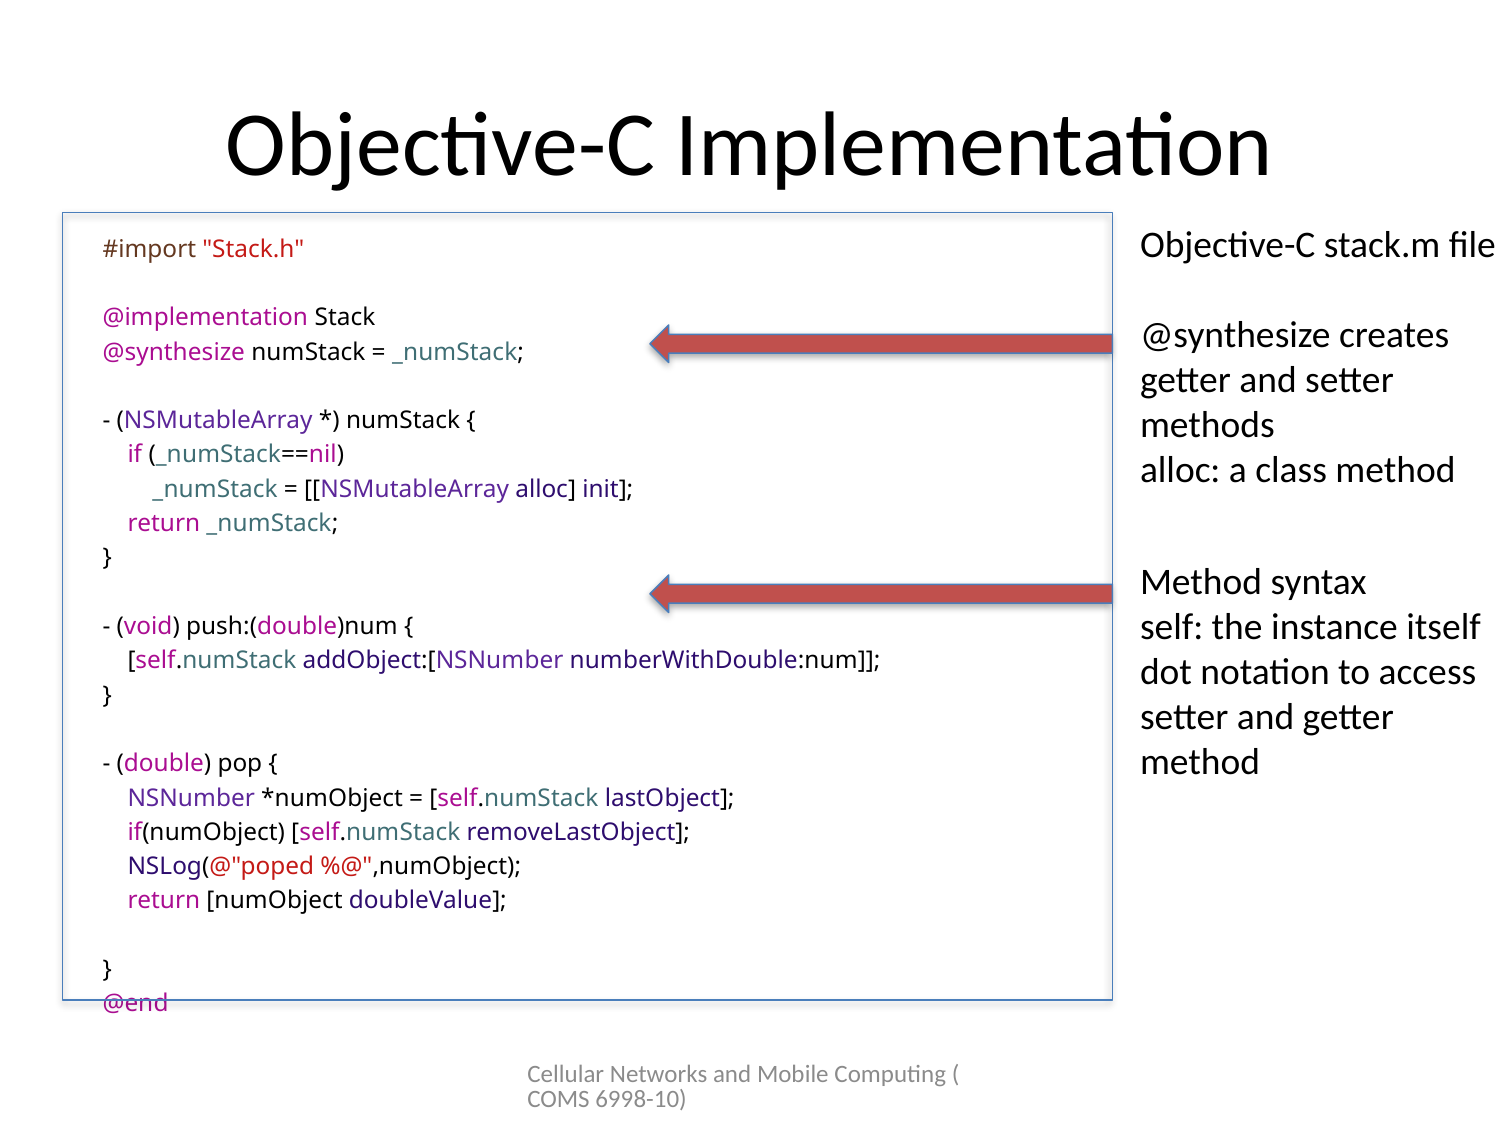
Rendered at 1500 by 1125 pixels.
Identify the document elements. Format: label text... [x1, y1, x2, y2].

text_box [649, 324, 1114, 364]
text_box Objective-C stack.m file @synthesize creates getter and setter methods alloc: a class method [1125, 212, 1500, 498]
footer Cellular Networks and Mobile Computing (COMS 6998-10) [512, 1042, 988, 1103]
title Objective-C Implementation [75, 45, 1425, 224]
text_box [62, 212, 1113, 1001]
text_box [649, 574, 1114, 614]
text_box Method syntax self: the instance itself dot notation to access setter and getter method [1125, 549, 1500, 790]
list #import "Stack.h" @implementation Stack @synthesize numStack = _numStack; - (NSMutableArray *) numStack { if (_numStack==nil) _numStack = [[NSMutableArray alloc] init]; return _numStack; } - (void) push:(double)num { [self.numStack addObject:[NSNumber numberWithDouble:num]]; } - (double) pop { NSNumber *numObject = [self.numStack lastObject]; if(numObject) [self.numStack removeLastObject]; NSLog(@"poped %@",numObject); return [numObject doubleValue]; } @end [87, 224, 1213, 1025]
